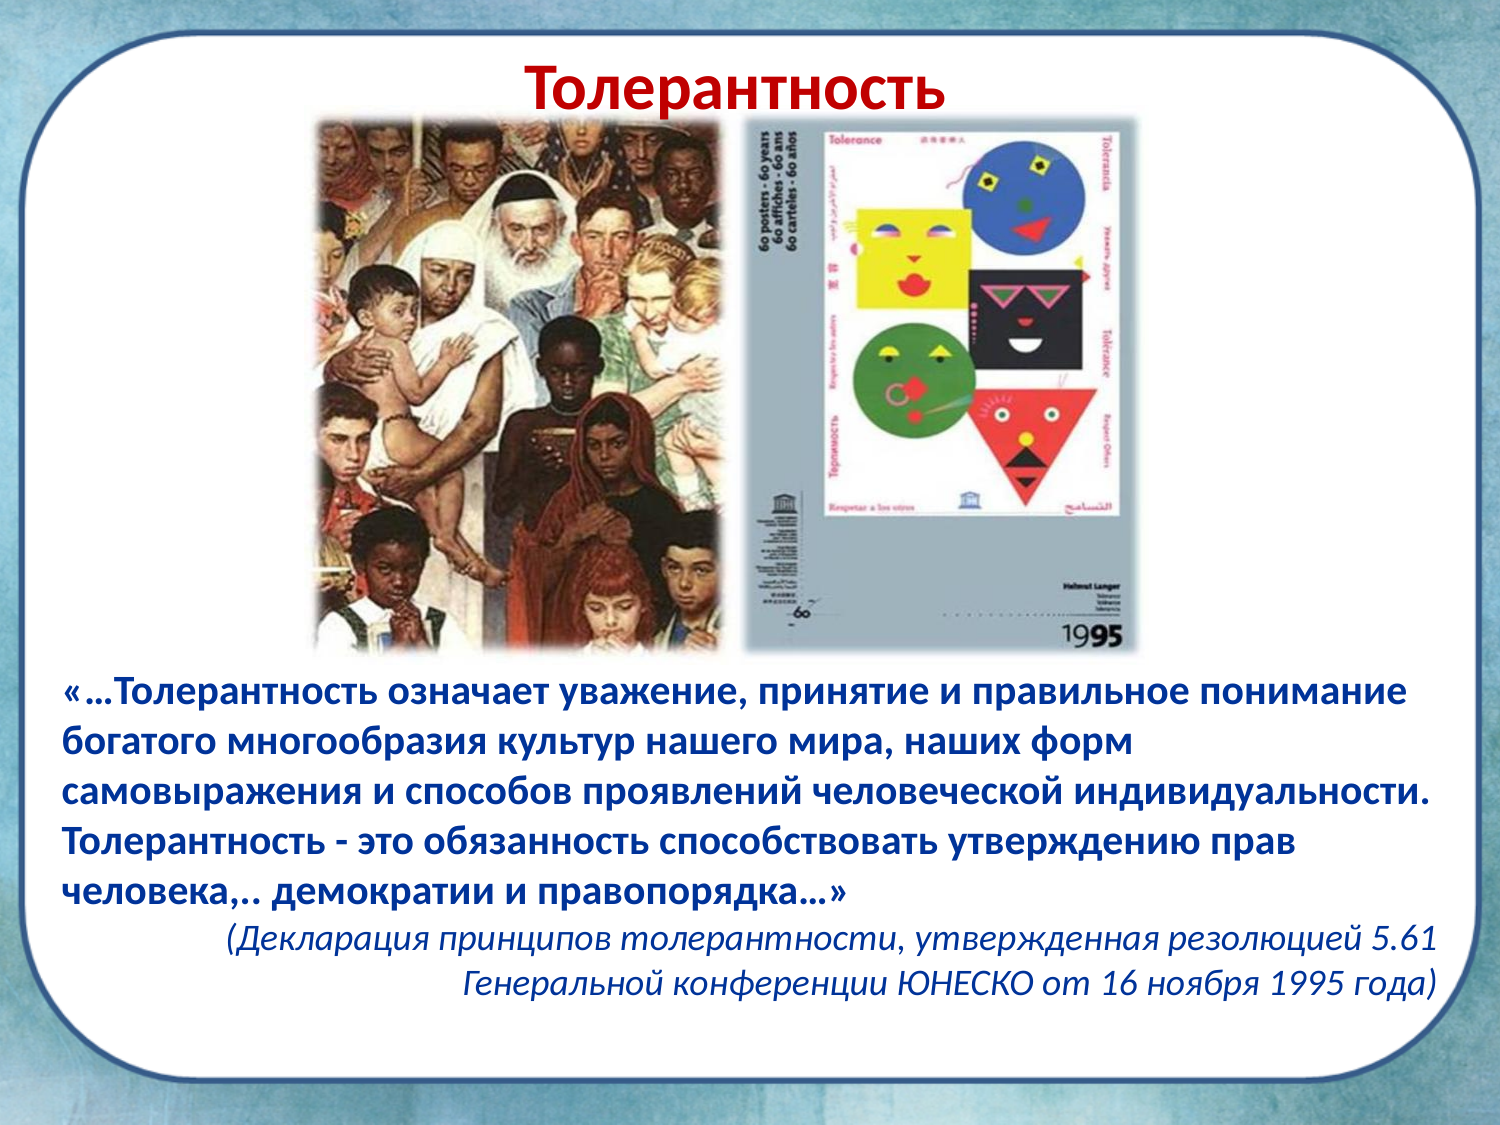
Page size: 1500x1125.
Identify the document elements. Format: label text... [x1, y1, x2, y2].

picture [0, 0, 1500, 1125]
text_box «…Толерантность означает уважение, принятие и правильное понимание богатого многообразия культур нашего мира, наших форм самовыражения и способов проявлений человеческой индивидуальности. Толерантность - это обязанность способствовать утверждению прав человека,.. демократии и правопорядка…» (Декларация принципов толерантности, утвержденная резолюцией 5.61 Генеральной конференции ЮНЕСКО от 16 ноября 1995 года) [46, 655, 1454, 1011]
text_box Толерантность [509, 35, 977, 103]
